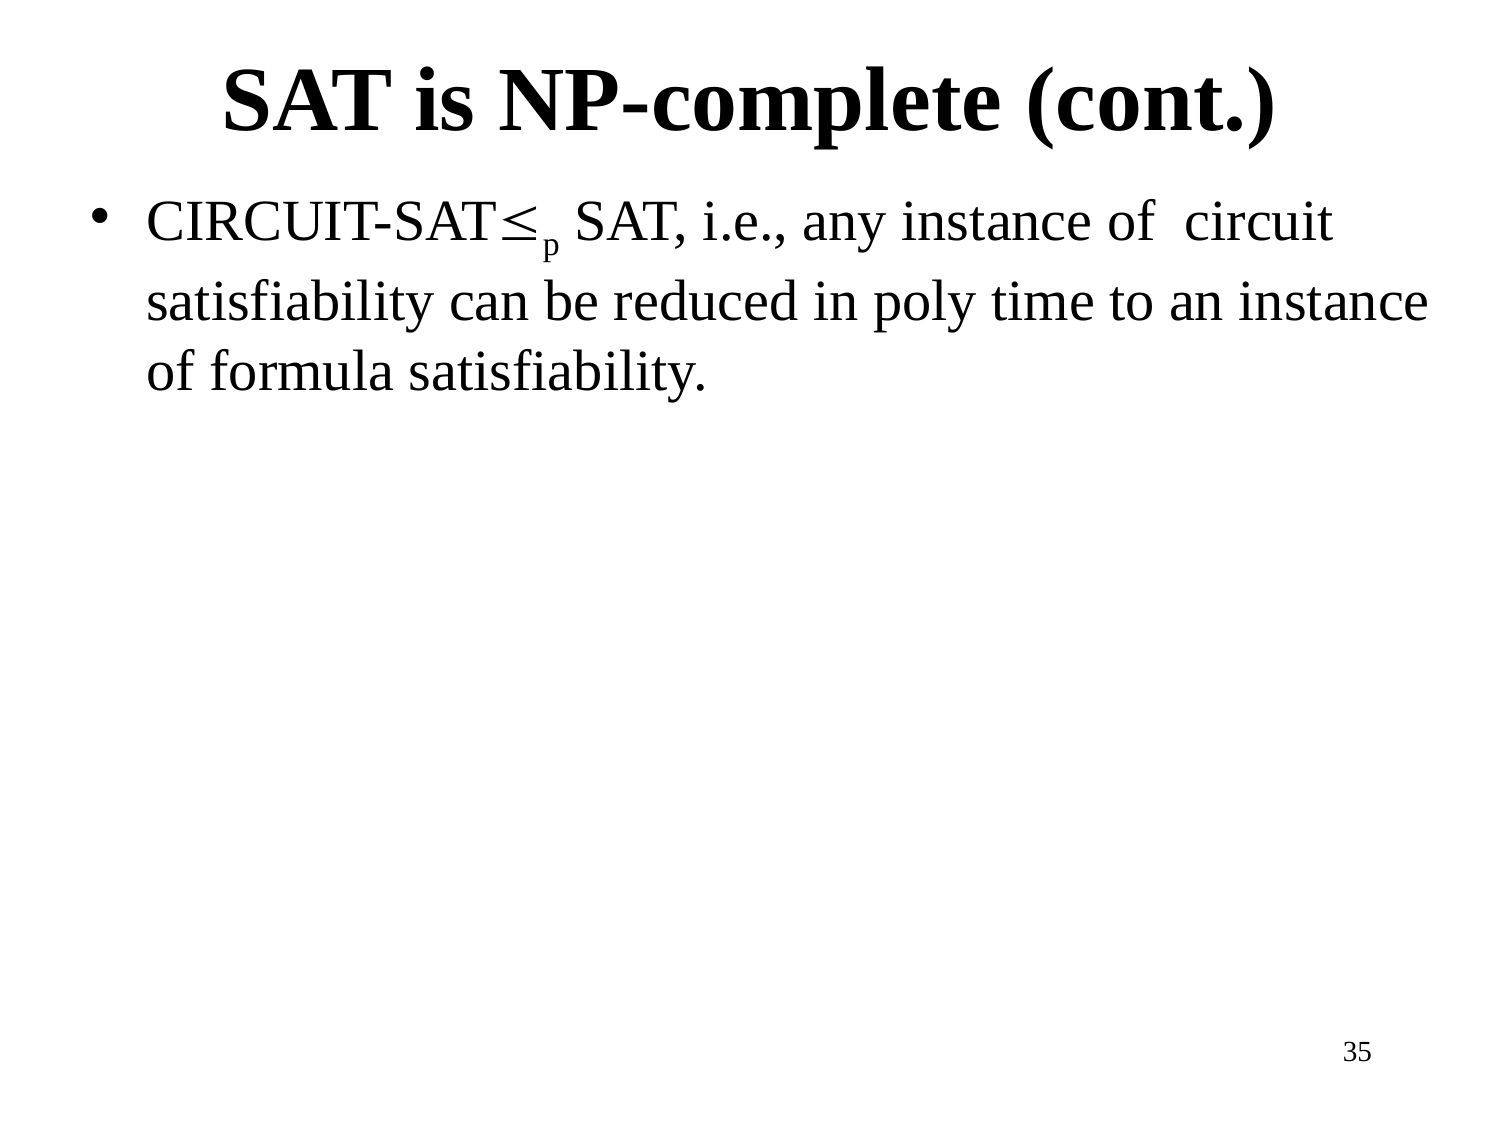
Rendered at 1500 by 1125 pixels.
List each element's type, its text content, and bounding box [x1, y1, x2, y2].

slide_number 35 [1074, 1024, 1388, 1101]
list CIRCUIT-SATp SAT, i.e., any instance of circuit satisfiability can be reduced in poly time to an instance of formula satisfiability. [74, 174, 1476, 838]
title SAT is NP-complete (cont.) [112, 0, 1388, 174]
